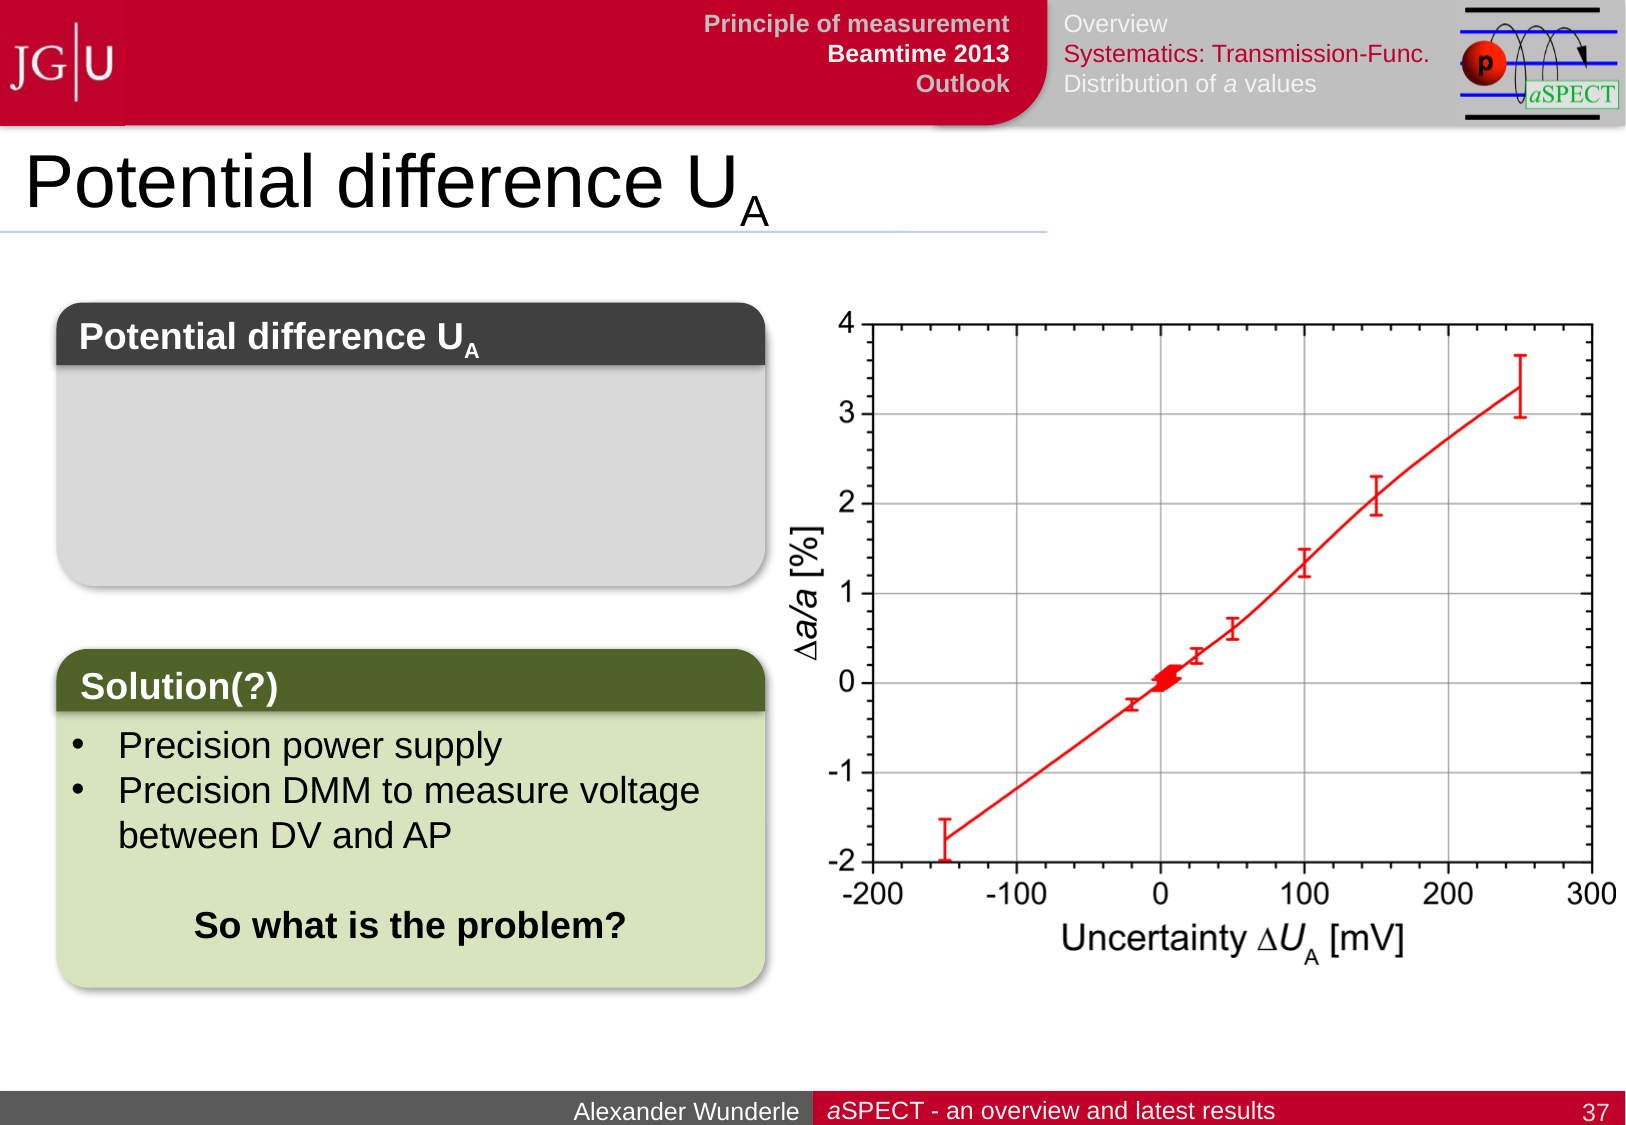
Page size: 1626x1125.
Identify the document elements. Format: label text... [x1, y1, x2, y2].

text_box Precision power supply Precision DMM to measure voltage between DV and AP So what is the problem? [56, 713, 766, 953]
picture [789, 311, 1616, 965]
picture [1452, 0, 1625, 126]
text_box [55, 719, 766, 989]
slide_number 37 [1245, 1081, 1625, 1125]
text_box Overview Systematics: Transmission-Func. Distribution of a values [1048, 0, 1463, 105]
picture [0, 0, 125, 126]
list Potential difference UA [9, 125, 1616, 232]
text_box [55, 372, 766, 587]
text_box Potential difference UA [55, 301, 766, 366]
text_box Solution(?) [55, 648, 766, 713]
text_box Principle of measurement Beamtime 2013 Outlook [304, 0, 1026, 105]
